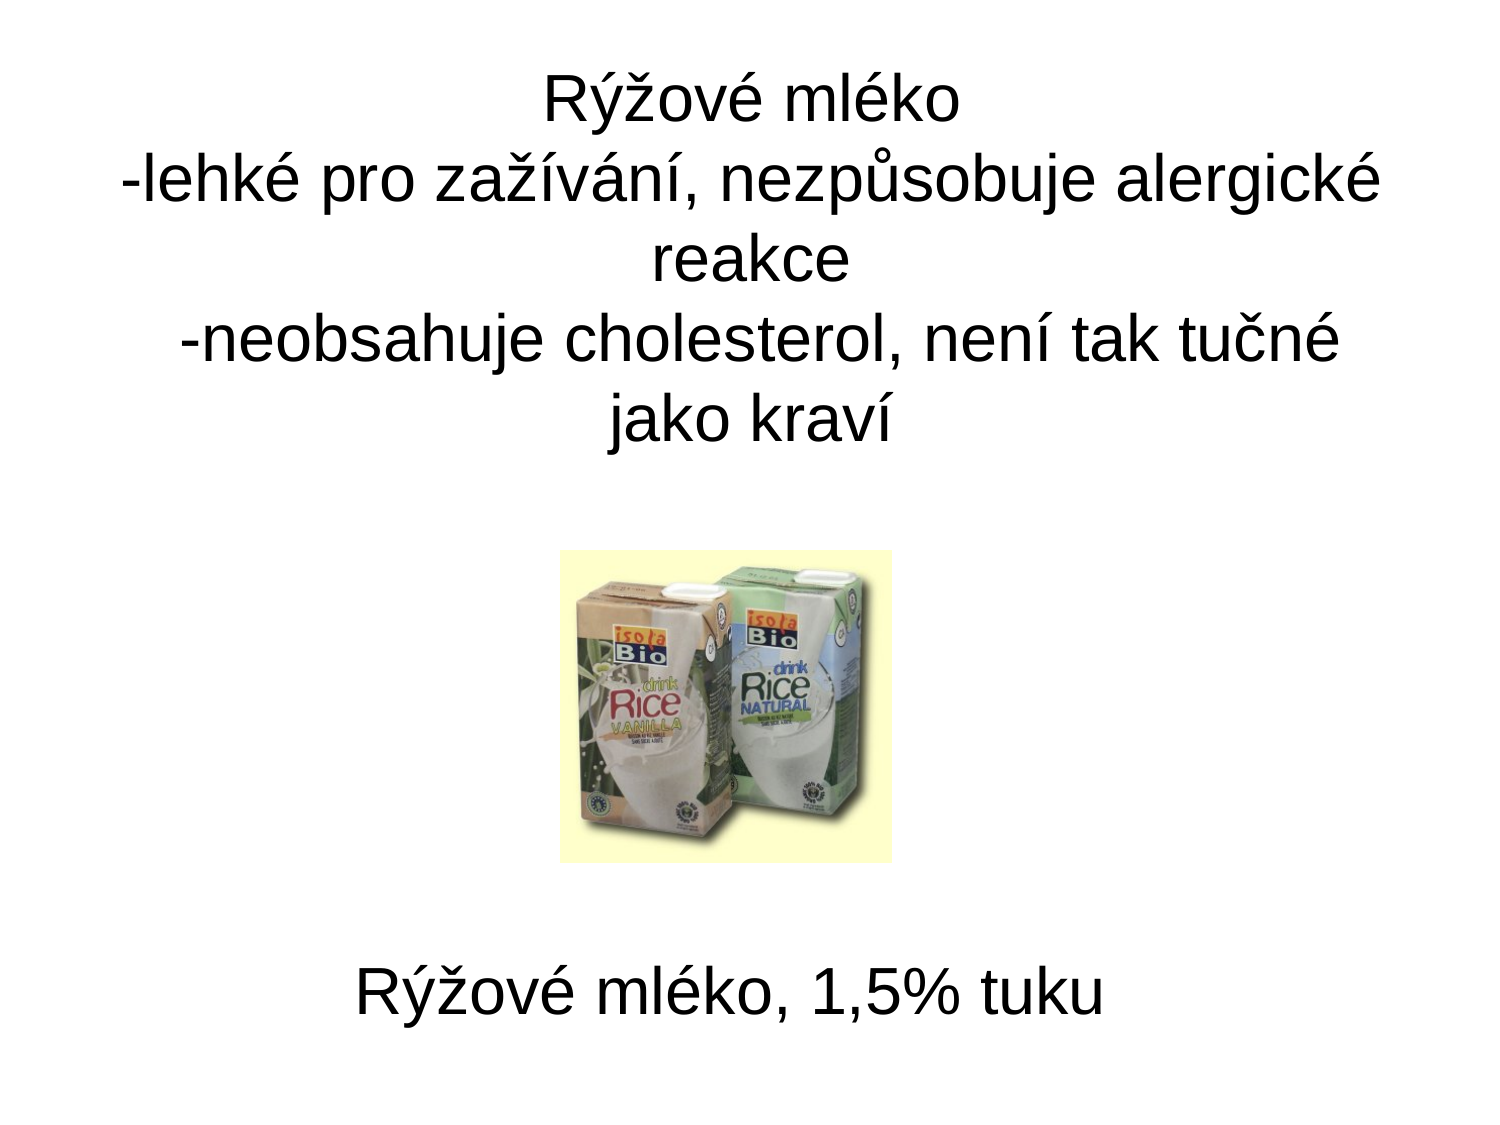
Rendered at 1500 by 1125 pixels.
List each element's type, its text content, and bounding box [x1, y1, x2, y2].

title Rýžové mléko -lehké pro zažívání, nezpůsobuje alergické reakce -neobsahuje cholesterol, není tak tučné jako kraví [76, 89, 1428, 421]
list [560, 550, 892, 864]
text_box Rýžové mléko, 1,5% tuku [339, 940, 1346, 1036]
